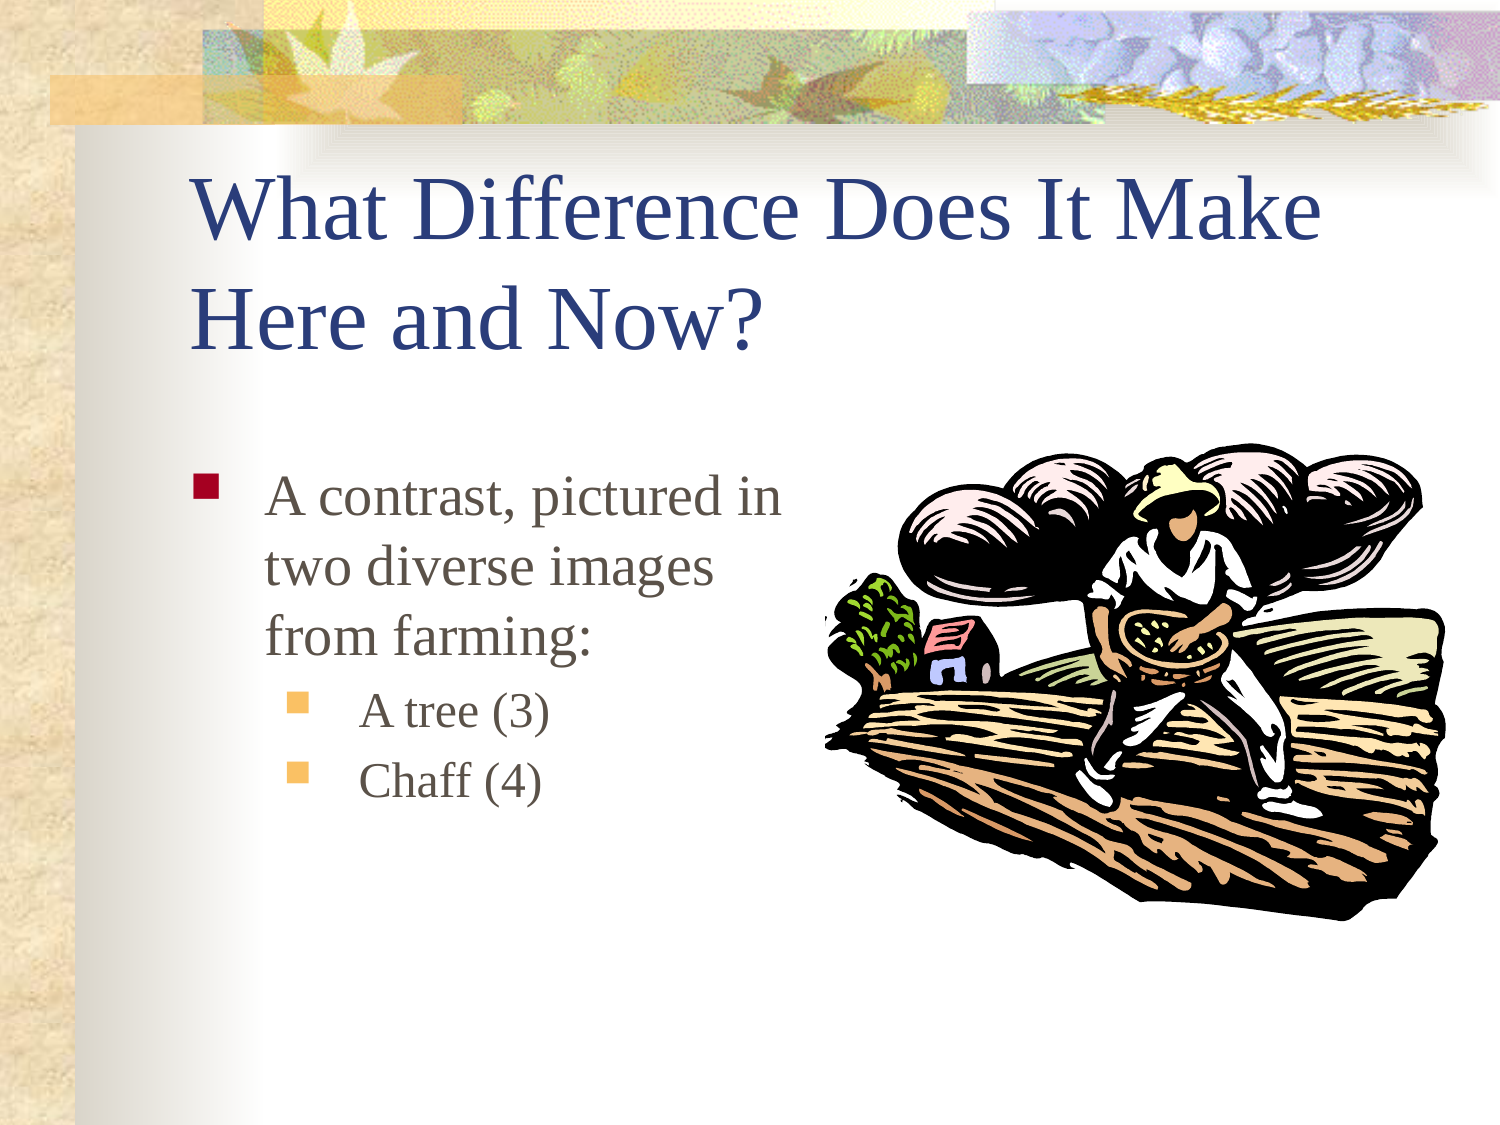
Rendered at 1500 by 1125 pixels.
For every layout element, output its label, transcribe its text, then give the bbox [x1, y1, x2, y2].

list A contrast, pictured in two diverse images from farming: A tree (3) Chaff (4) [174, 450, 800, 1020]
picture [0, 0, 1500, 1125]
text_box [824, 438, 1451, 926]
title What Difference Does It Make Here and Now? [174, 137, 1450, 375]
